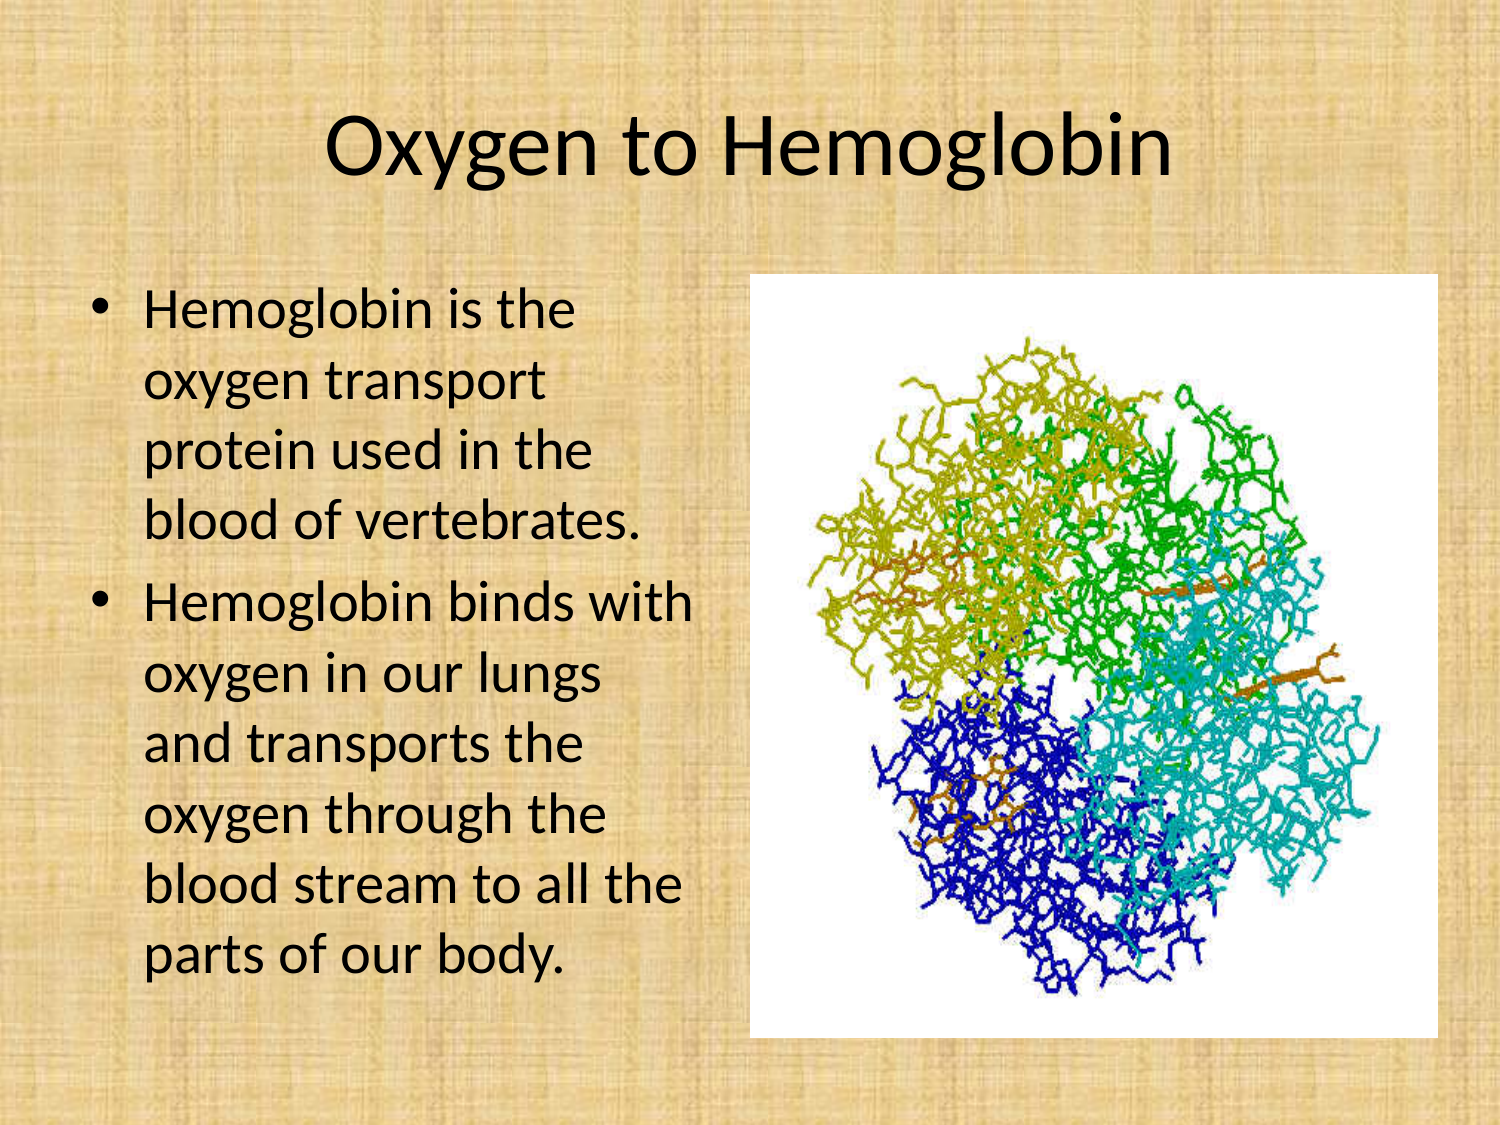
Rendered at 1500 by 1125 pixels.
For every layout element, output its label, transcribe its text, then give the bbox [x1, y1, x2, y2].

list Hemoglobin is the oxygen transport protein used in the blood of vertebrates. Hemoglobin binds with oxygen in our lungs and transports the oxygen through the blood stream to all the parts of our body. [75, 262, 713, 1005]
title Oxygen to Hemoglobin [75, 45, 1425, 233]
picture [0, 0, 1500, 1125]
